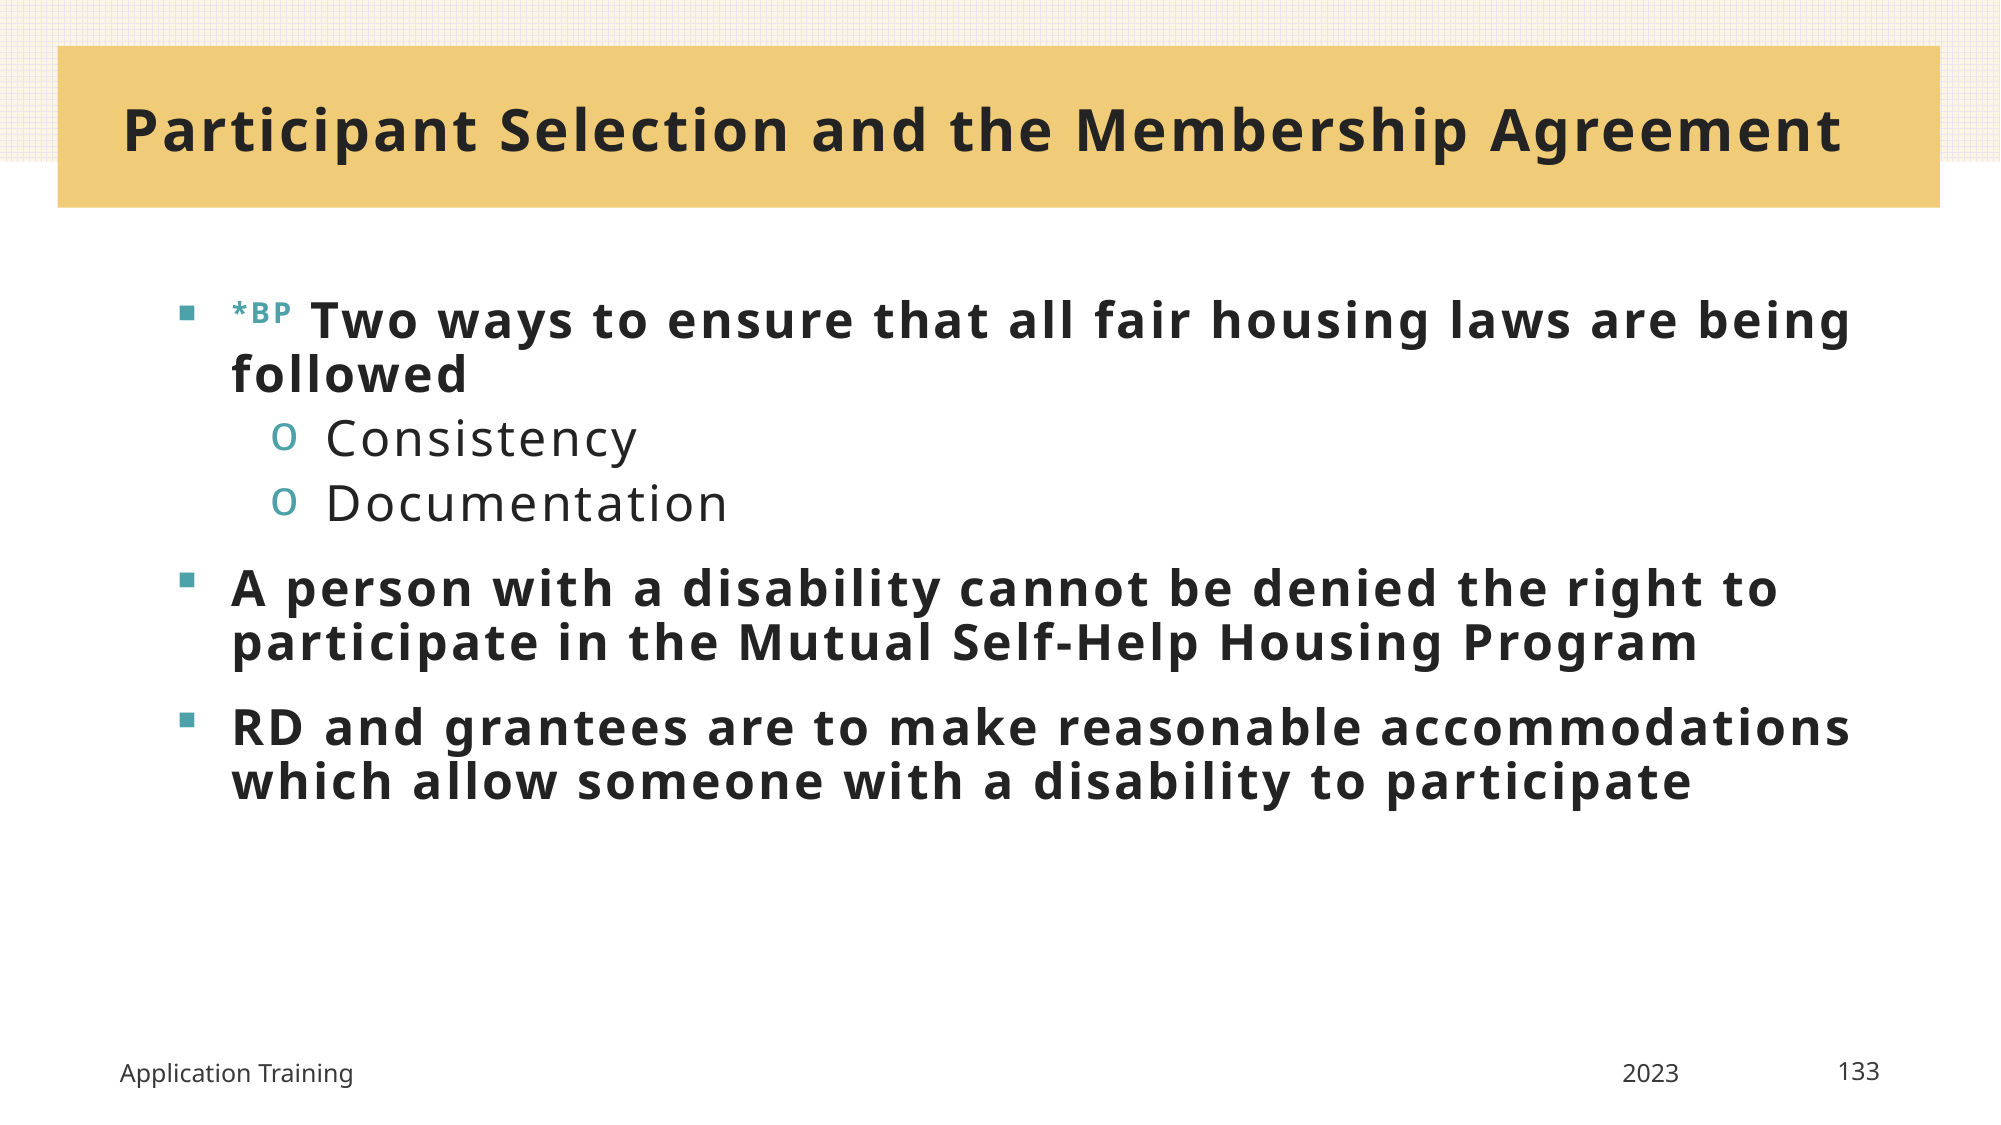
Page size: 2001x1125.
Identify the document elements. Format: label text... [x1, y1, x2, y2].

text_box Application Training [104, 1042, 1137, 1103]
slide_number 2023 [1196, 1042, 1695, 1103]
list *BP Two ways to ensure that all fair housing laws are being followed Consistency Documentation A person with a disability cannot be denied the right to participate in the Mutual Self-Help Housing Program RD and grantees are to make reasonable accommodations which allow someone with a disability to participate [160, 287, 1901, 1125]
slide_number 133 [1756, 1042, 1896, 1103]
title Participant Selection and the Membership Agreement [104, 60, 1927, 202]
